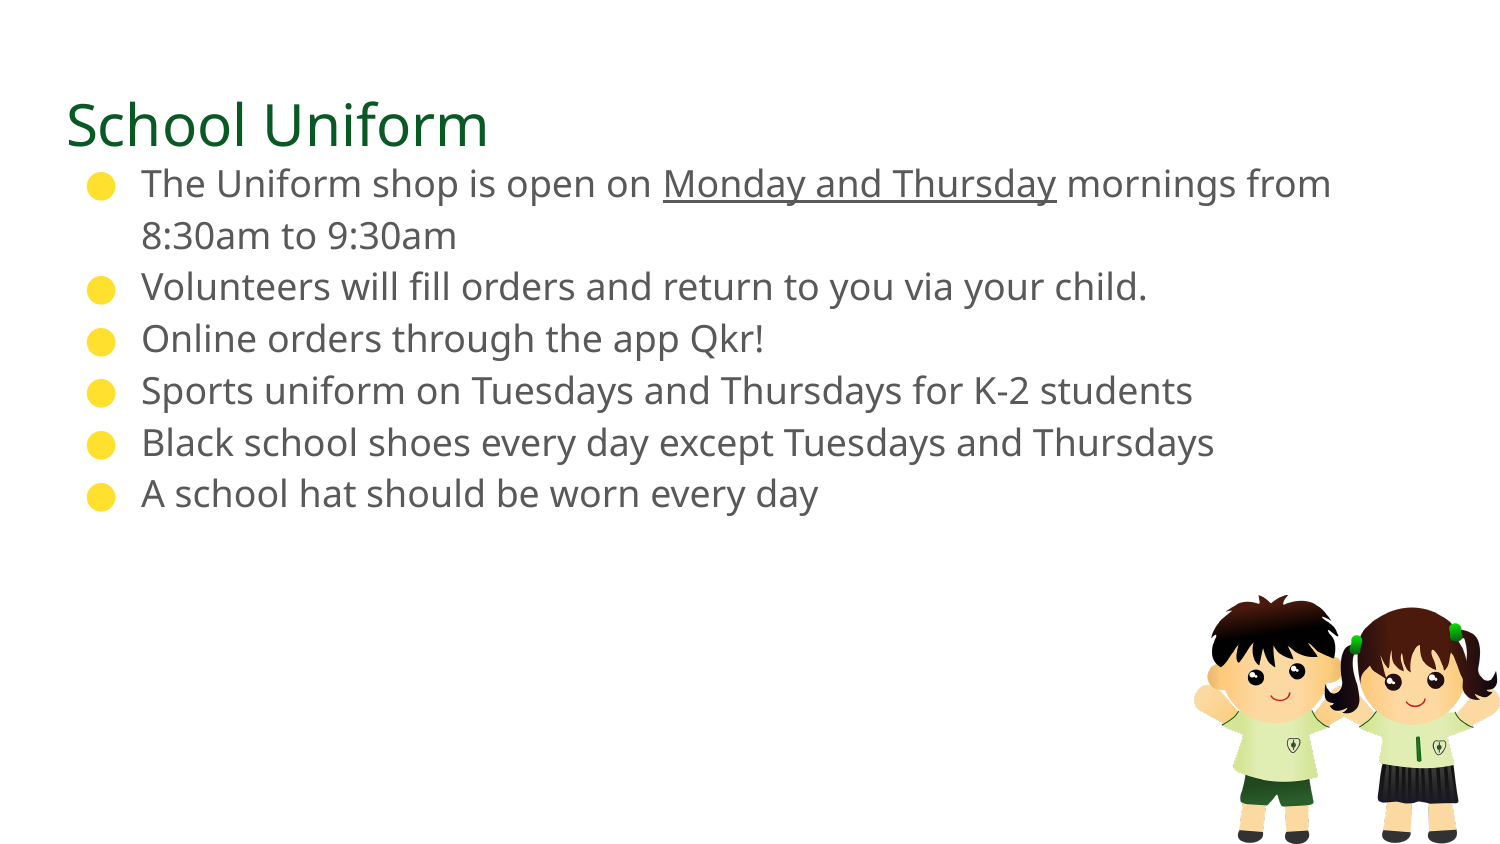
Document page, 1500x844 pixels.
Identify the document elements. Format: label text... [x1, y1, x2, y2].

list The Uniform shop is open on Monday and Thursday mornings from 8:30am to 9:30am Volunteers will fill orders and return to you via your child. Online orders through the app Qkr! Sports uniform on Tuesdays and Thursdays for K-2 students Black school shoes every day except Tuesdays and Thursdays A school hat should be worn every day [51, 138, 1449, 805]
title School Uniform [51, 72, 1449, 138]
picture [1193, 594, 1500, 844]
